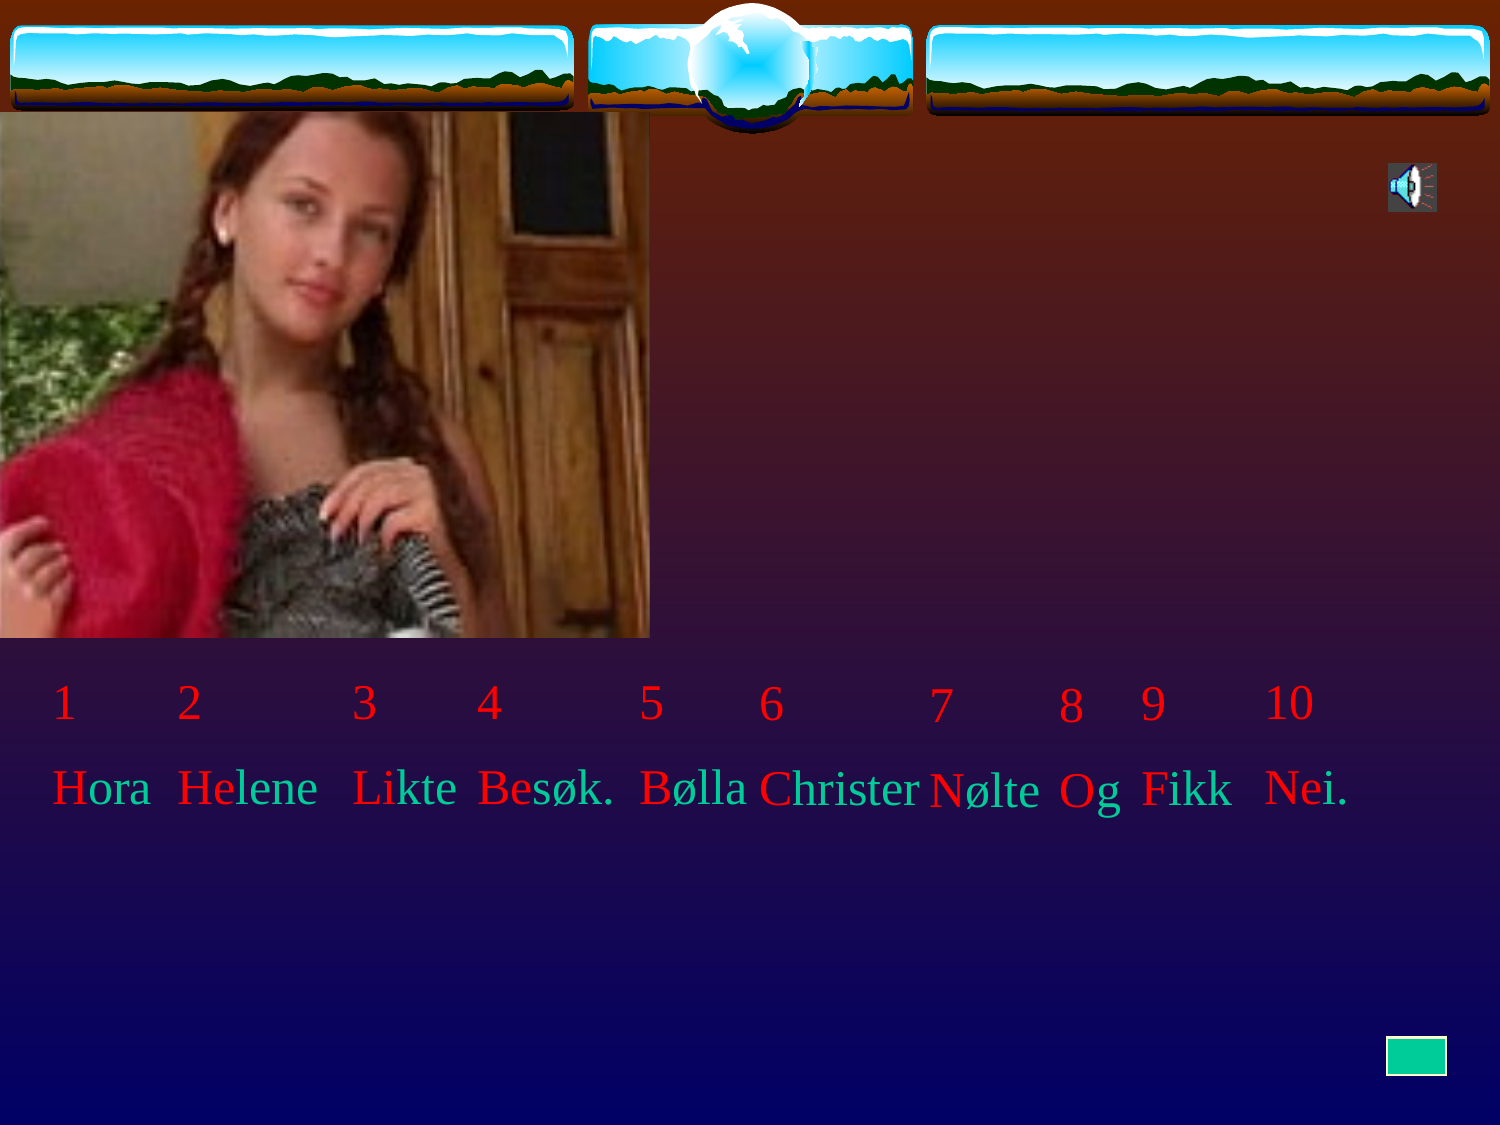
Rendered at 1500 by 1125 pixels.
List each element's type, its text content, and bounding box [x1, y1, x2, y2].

text_box 1 Hora [37, 662, 162, 823]
text_box 10 Nei. [1249, 662, 1413, 823]
text_box 5 Bølla [624, 662, 838, 823]
text_box [1387, 1037, 1447, 1075]
text_box 6 Christer [744, 663, 970, 823]
text_box 4 Besøk. [462, 662, 624, 823]
picture [1387, 162, 1438, 213]
text_box 7 Nølte [914, 665, 1115, 826]
picture [0, 112, 651, 638]
text_box 2 Helene [162, 662, 337, 823]
text_box 3 Likte [337, 662, 462, 823]
text_box 8 Og [1045, 664, 1183, 825]
text_box 9 Fikk [1126, 663, 1249, 823]
